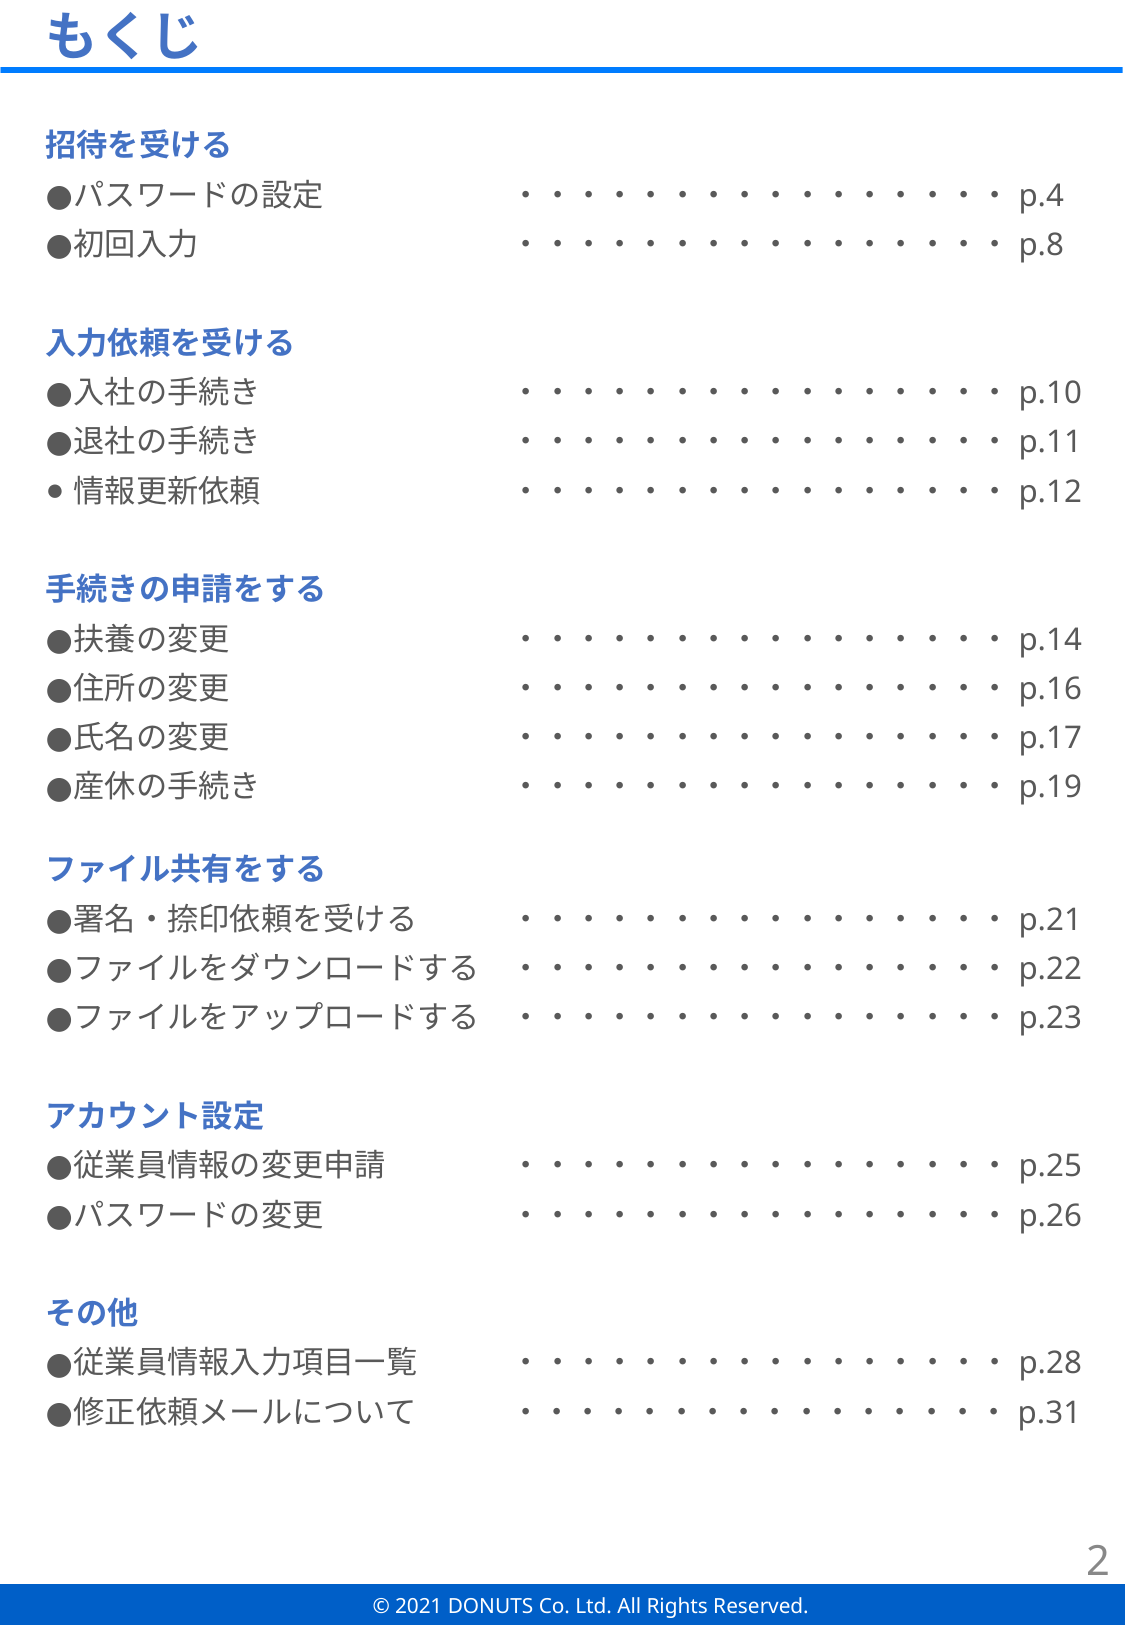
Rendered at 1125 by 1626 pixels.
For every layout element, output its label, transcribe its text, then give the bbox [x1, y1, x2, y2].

title もくじ [30, 0, 753, 77]
picture [0, 67, 30, 73]
picture [0, 1584, 357, 1625]
slide_number ‹#› [871, 1518, 1125, 1606]
list 招待を受ける パスワードの設定 ・・・・・・・・・・・・・・・・p.4 初回入力 ・・・・・・・・・・・・・・・・p.8 入力依頼を受ける 入社の手続き ・・・・・・・・・・・・・・・・p.10 退社の手続き ・・・・・・・・・・・・・・・・p.11 情報更新依頼 ・・・・・・・・・・・・・・・・p.12 手続きの申請をする 扶養の変更 ・・・・・・・・・・・・・・・・p.14 住所の変更 ・・・・・・・・・・・・・・・・p.16 氏名の変更 ・・・・・・・・・・・・・・・・p.17 産休の手続き ・・・・・・・・・・・・・・・・p.19 ファイル共有をする 署名・捺印依頼を受ける ・・・・・・・・・・・・・・・・p.21 ファイルをダウンロードする ・・・・・・・・・・・・・・・・p.22 ファイルをアップロードする ・・・・・・・・・・・・・・・・p.23 アカウント設定 従業員情報の変更申請 ・・・・・・・・・・・・・・・・p.25 パスワードの変更 ・・・・・・・・・・・・・・・・p.26 その他 従業員情報入力項目一覧 ・・・・・・・・・・・・・・・・p.28 修正依頼メールについて ・・・・・・・・・・・・・・・・p.31 [30, 122, 1099, 1526]
picture [830, 1584, 1125, 1625]
picture [753, 67, 1125, 73]
